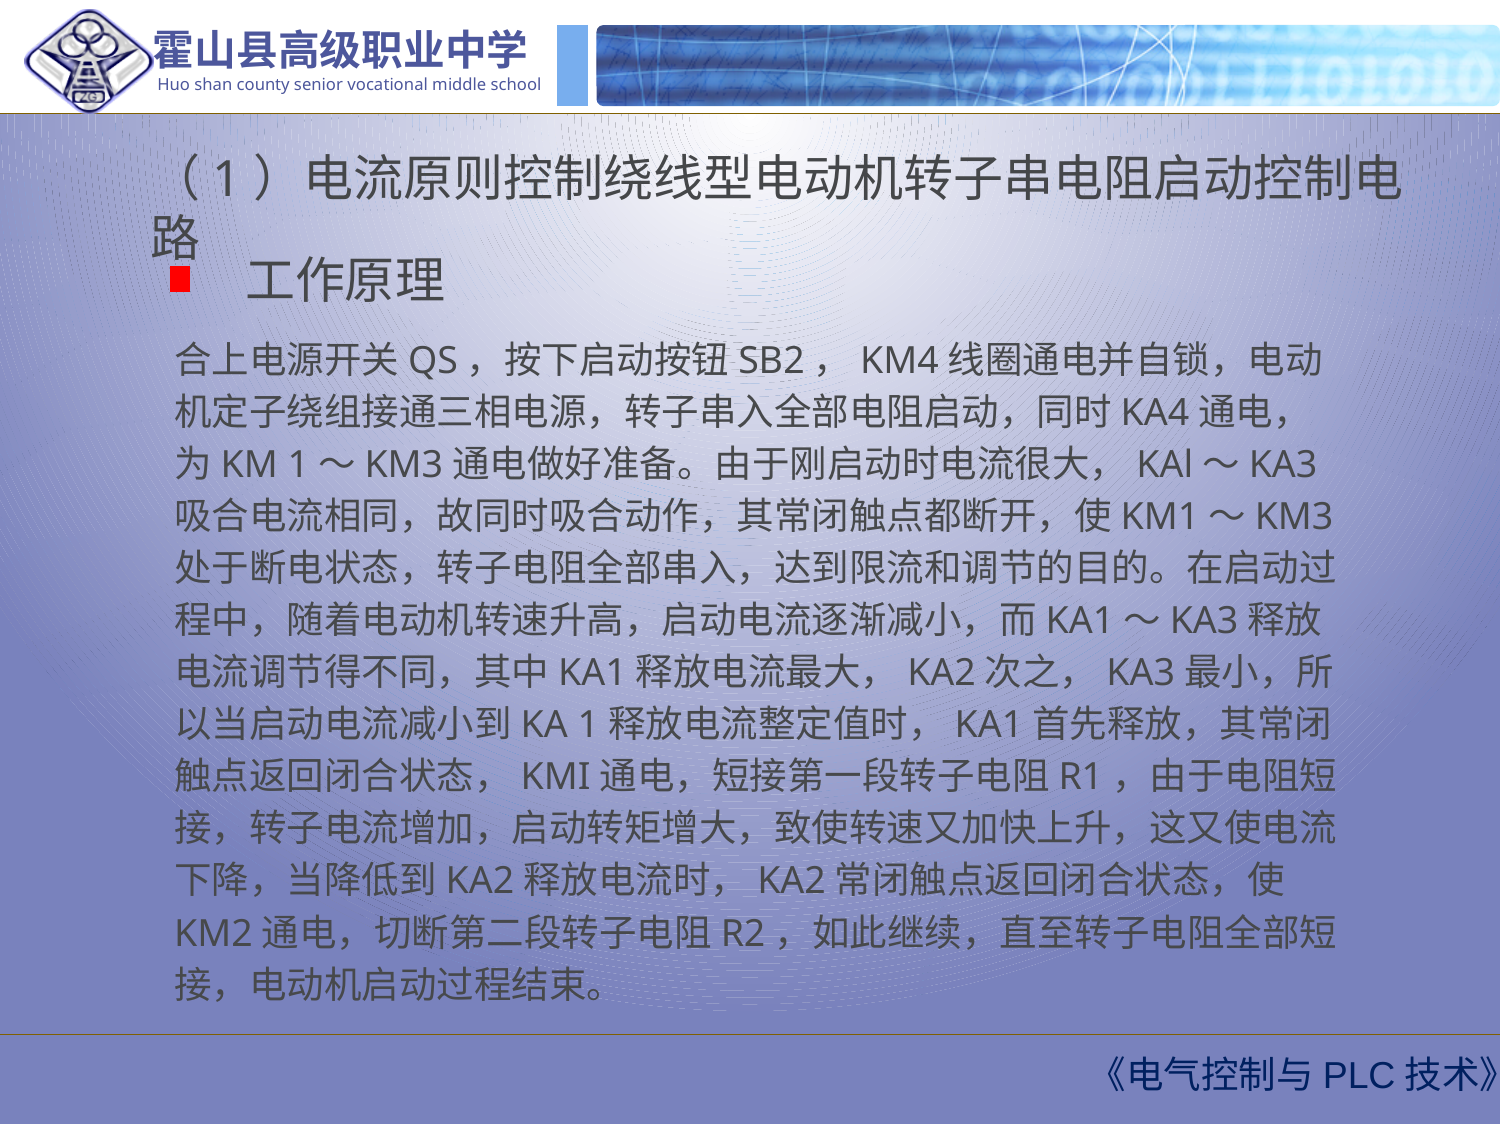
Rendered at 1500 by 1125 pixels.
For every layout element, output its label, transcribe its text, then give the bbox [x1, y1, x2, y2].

text_box 工作原理 [230, 241, 1270, 316]
picture [24, 8, 154, 114]
text_box （1）电流原则控制绕线型电动机转子串电阻启动控制电路 [135, 139, 1465, 275]
text_box [170, 266, 190, 292]
picture [596, 24, 1500, 107]
text_box 合上电源开关QS，按下启动按钮SB2，KM4线圈通电并自锁，电动机定子绕组接通三相电源，转子串入全部电阻启动，同时KA4通电，为KM 1～KM3通电做好准备。由于刚启动时电流很大，KAl～KA3吸合电流相同，故同时吸合动作，其常闭触点都断开，使KM1～KM3处于断电状态，转子电阻全部串入，达到限流和调节的目的。在启动过程中，随着电动机转速升高，启动电流逐渐减小，而KA1～KA3释放电流调节得不同，其中KA1释放电流最大，KA2次之，KA3最小，所以当启动电流减小到KA 1释放电流整定值时，KA1首先释放，其常闭触点返回闭合状态，KMI通电，短接第一段转子电阻R1，由于电阻短接，转子电流增加，启动转矩增大，致使转速又加快上升，这又使电流下降，当降低到KA2释放电流时，KA2常闭触点返回闭合状态，使KM2通电，切断第二段转子电阻R2，如此继续，直至转子电阻全部短接，电动机启动过程结束。 [159, 321, 1353, 1013]
